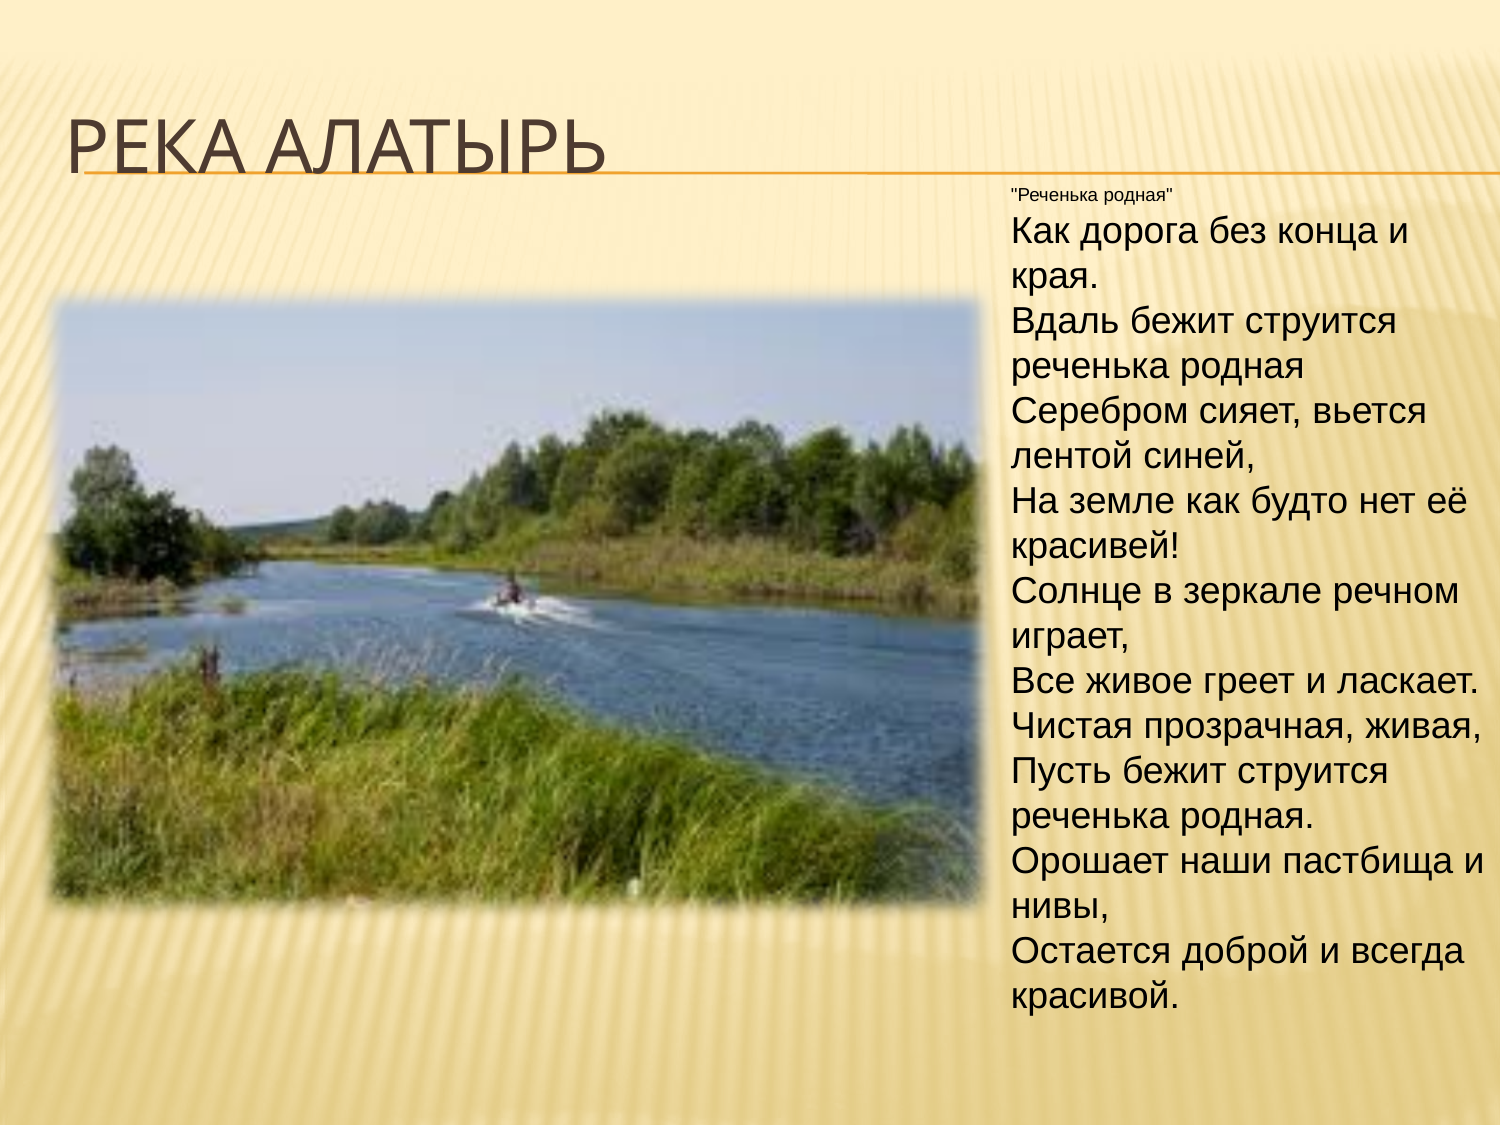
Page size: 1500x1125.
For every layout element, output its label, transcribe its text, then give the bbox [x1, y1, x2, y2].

title Река Алатырь [50, 75, 1475, 213]
text_box "Реченька родная" Как дорога без конца и края. Вдаль бежит струится реченька родная Серебром сияет, вьется лентой синей, На земле как будто нет её красивей! Солнце в зеркале речном играет, Все живое греет и ласкает. Чистая прозрачная, живая, Пусть бежит струится реченька родная. Орошает наши пастбища и нивы, Остается доброй и всегда красивой. [996, 175, 1500, 1024]
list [34, 280, 998, 922]
